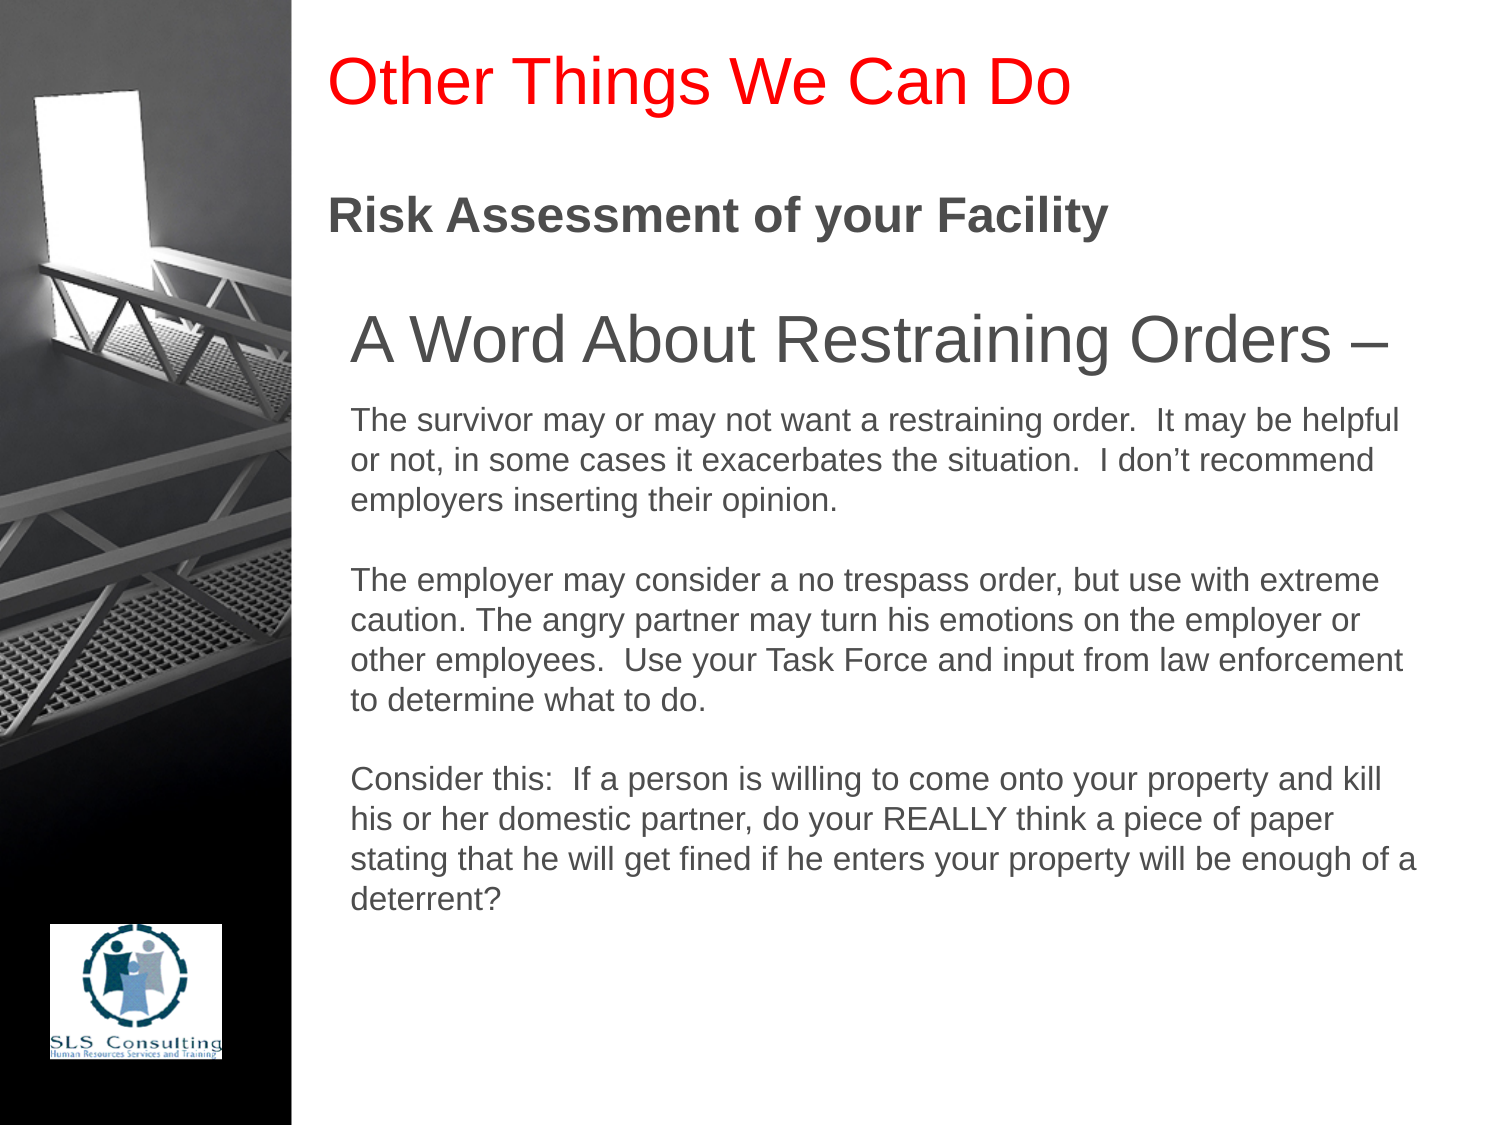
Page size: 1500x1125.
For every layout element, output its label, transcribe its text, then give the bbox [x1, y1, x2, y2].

picture [0, 0, 1500, 1125]
text_box Risk Assessment of your Facility [312, 174, 1313, 250]
text_box A Word About Restraining Orders – The survivor may or may not want a restraining order. It may be helpful or not, in some cases it exacerbates the situation. I don’t recommend employers inserting their opinion. The employer may consider a no trespass order, but use with extreme caution. The angry partner may turn his emotions on the employer or other employees. Use your Task Force and input from law enforcement to determine what to do. Consider this: If a person is willing to come onto your property and kill his or her domestic partner, do your REALLY think a piece of paper stating that he will get fined if he enters your property will be enough of a deterrent? [335, 288, 1448, 925]
title Other Things We Can Do [312, 18, 1471, 138]
list [312, 148, 1471, 1107]
